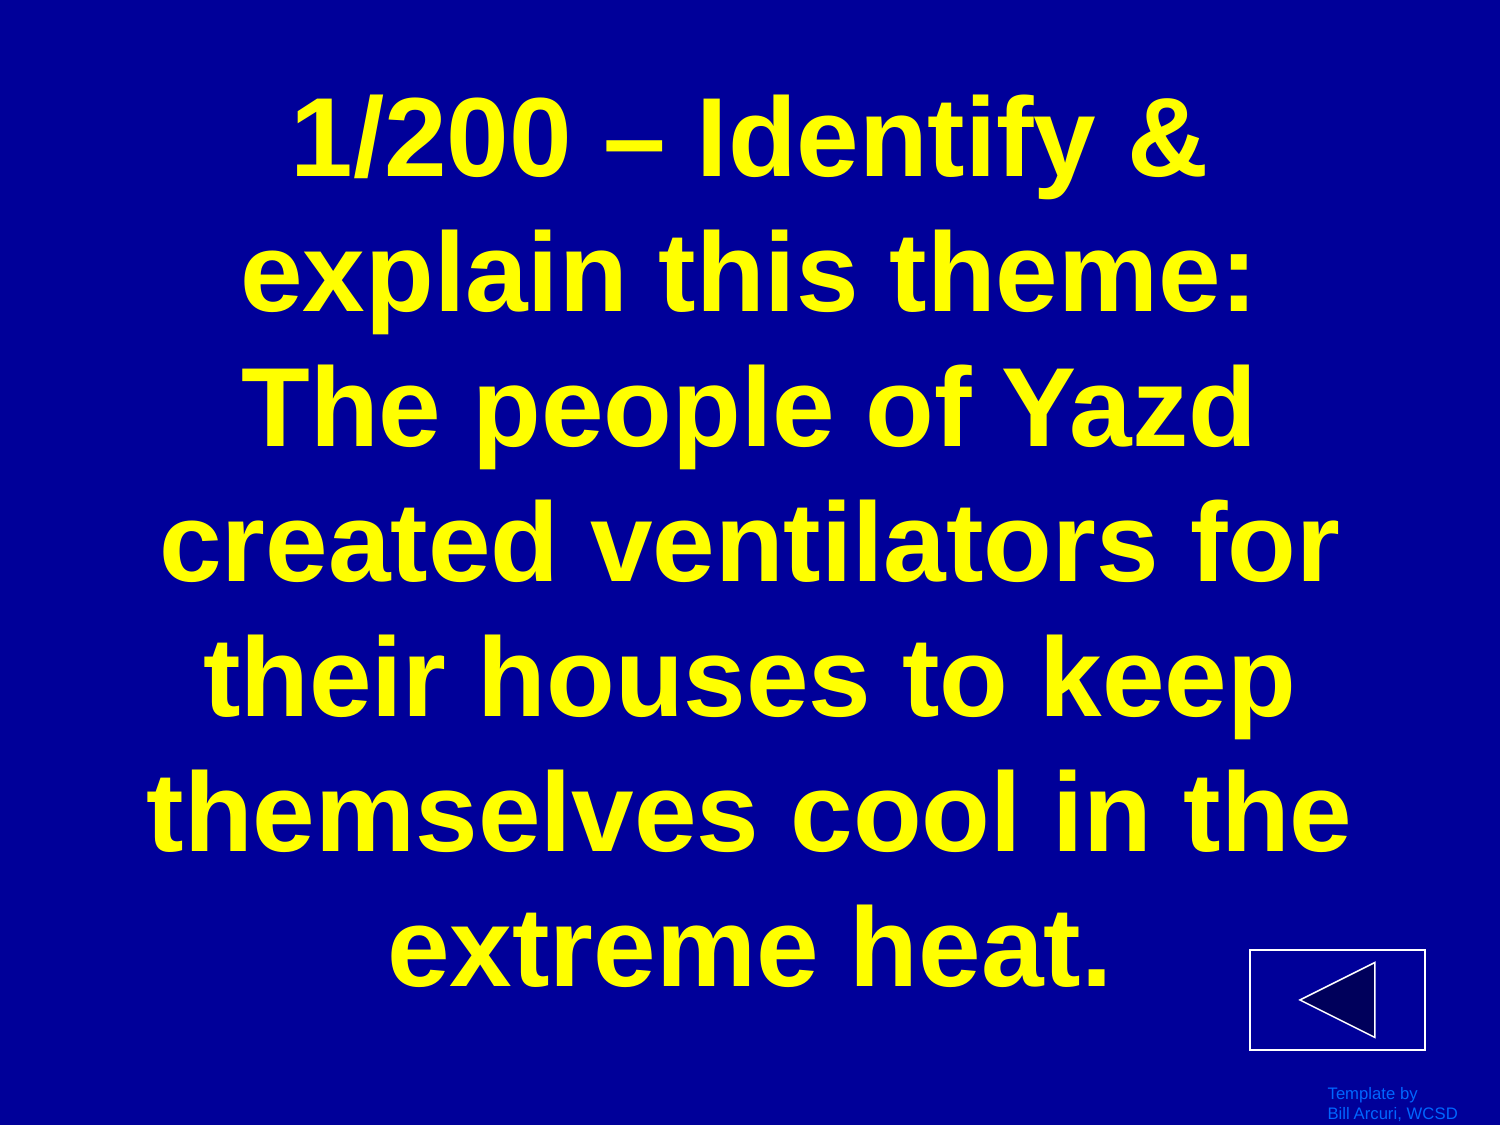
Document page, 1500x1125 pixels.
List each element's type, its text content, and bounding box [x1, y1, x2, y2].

title 1/200 – Identify & explain this theme: The people of Yazd created ventilators for their houses to keep themselves cool in the extreme heat. [112, 374, 1388, 563]
text_box [1250, 950, 1426, 1051]
slide_number Template by Bill Arcuri, WCSD [1312, 1074, 1476, 1125]
